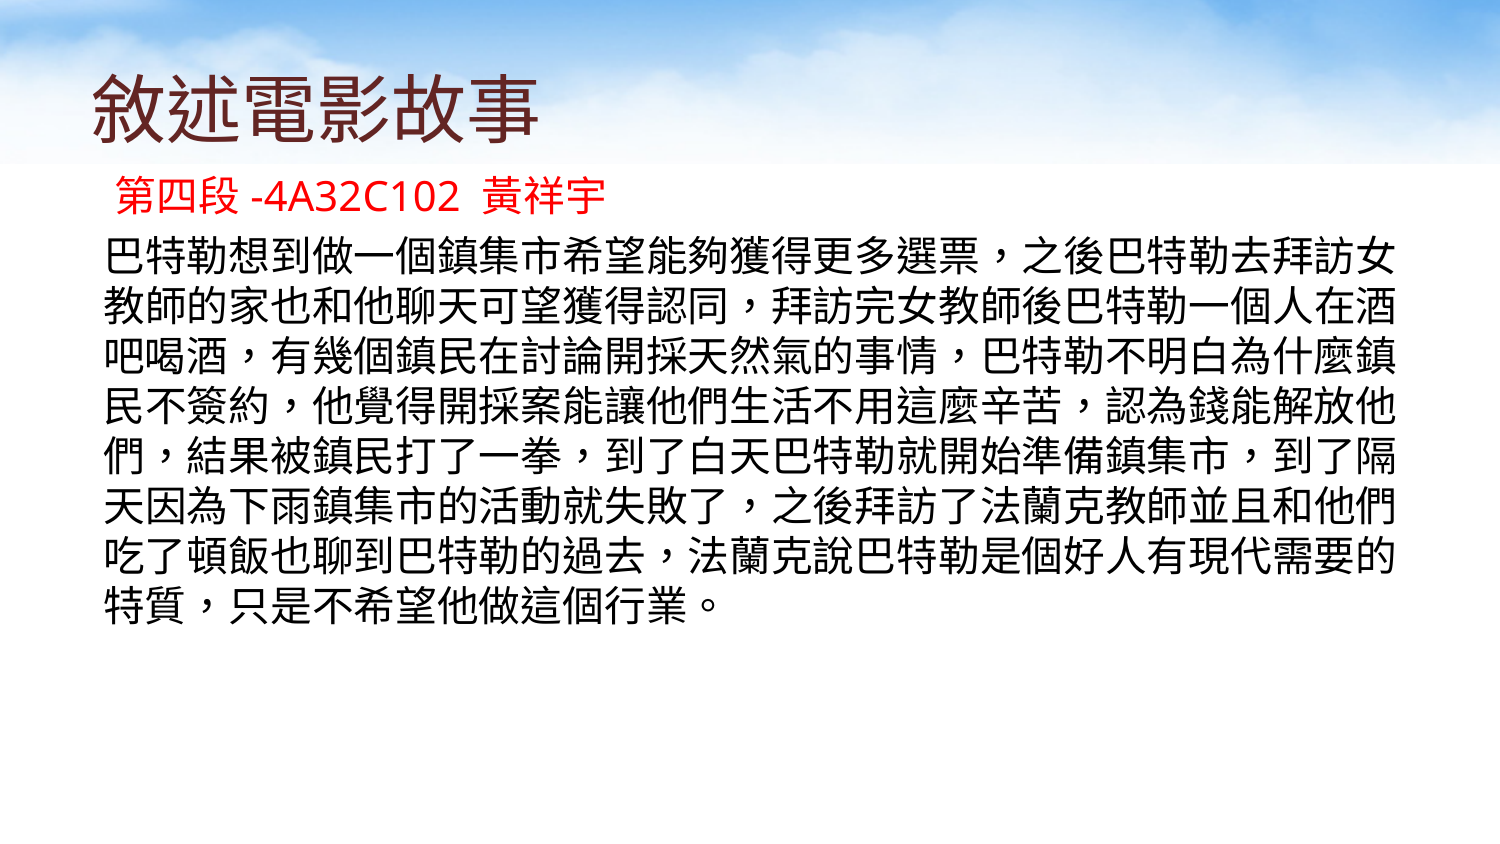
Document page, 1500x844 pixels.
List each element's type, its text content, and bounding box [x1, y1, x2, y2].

text_box 第四段-4A32C102 黃祥宇 [100, 174, 786, 222]
picture [0, 0, 1500, 165]
text_box 敘述電影故事 [76, 174, 573, 206]
text_box 巴特勒想到做一個鎮集市希望能夠獲得更多選票，之後巴特勒去拜訪女教師的家也和他聊天可望獲得認同，拜訪完女教師後巴特勒一個人在酒吧喝酒，有幾個鎮民在討論開採天然氣的事情，巴特勒不明白為什麼鎮民不簽約，他覺得開採案能讓他們生活不用這麼辛苦，認為錢能解放他們，結果被鎮民打了一拳，到了白天巴特勒就開始準備鎮集市，到了隔天因為下雨鎮集市的活動就失敗了，之後拜訪了法蘭克教師並且和他們吃了頓飯也聊到巴特勒的過去，法蘭克說巴特勒是個好人有現代需要的特質，只是不希望他做這個行業。 [88, 222, 1436, 638]
